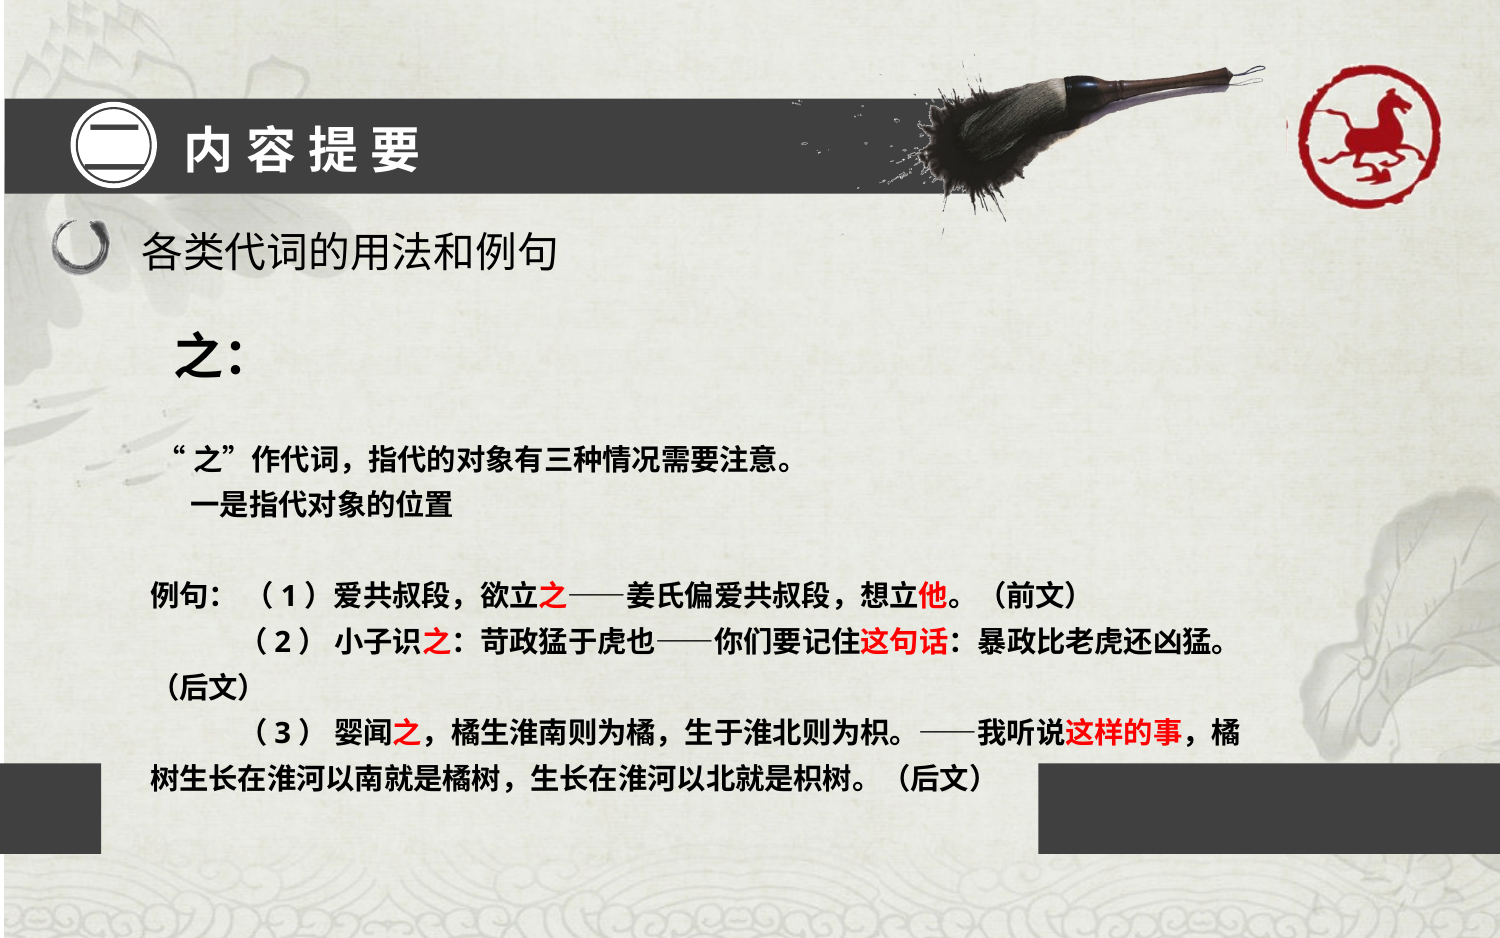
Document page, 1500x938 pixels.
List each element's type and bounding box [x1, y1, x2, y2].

picture [4, 0, 1500, 938]
text_box [0, 762, 4, 855]
